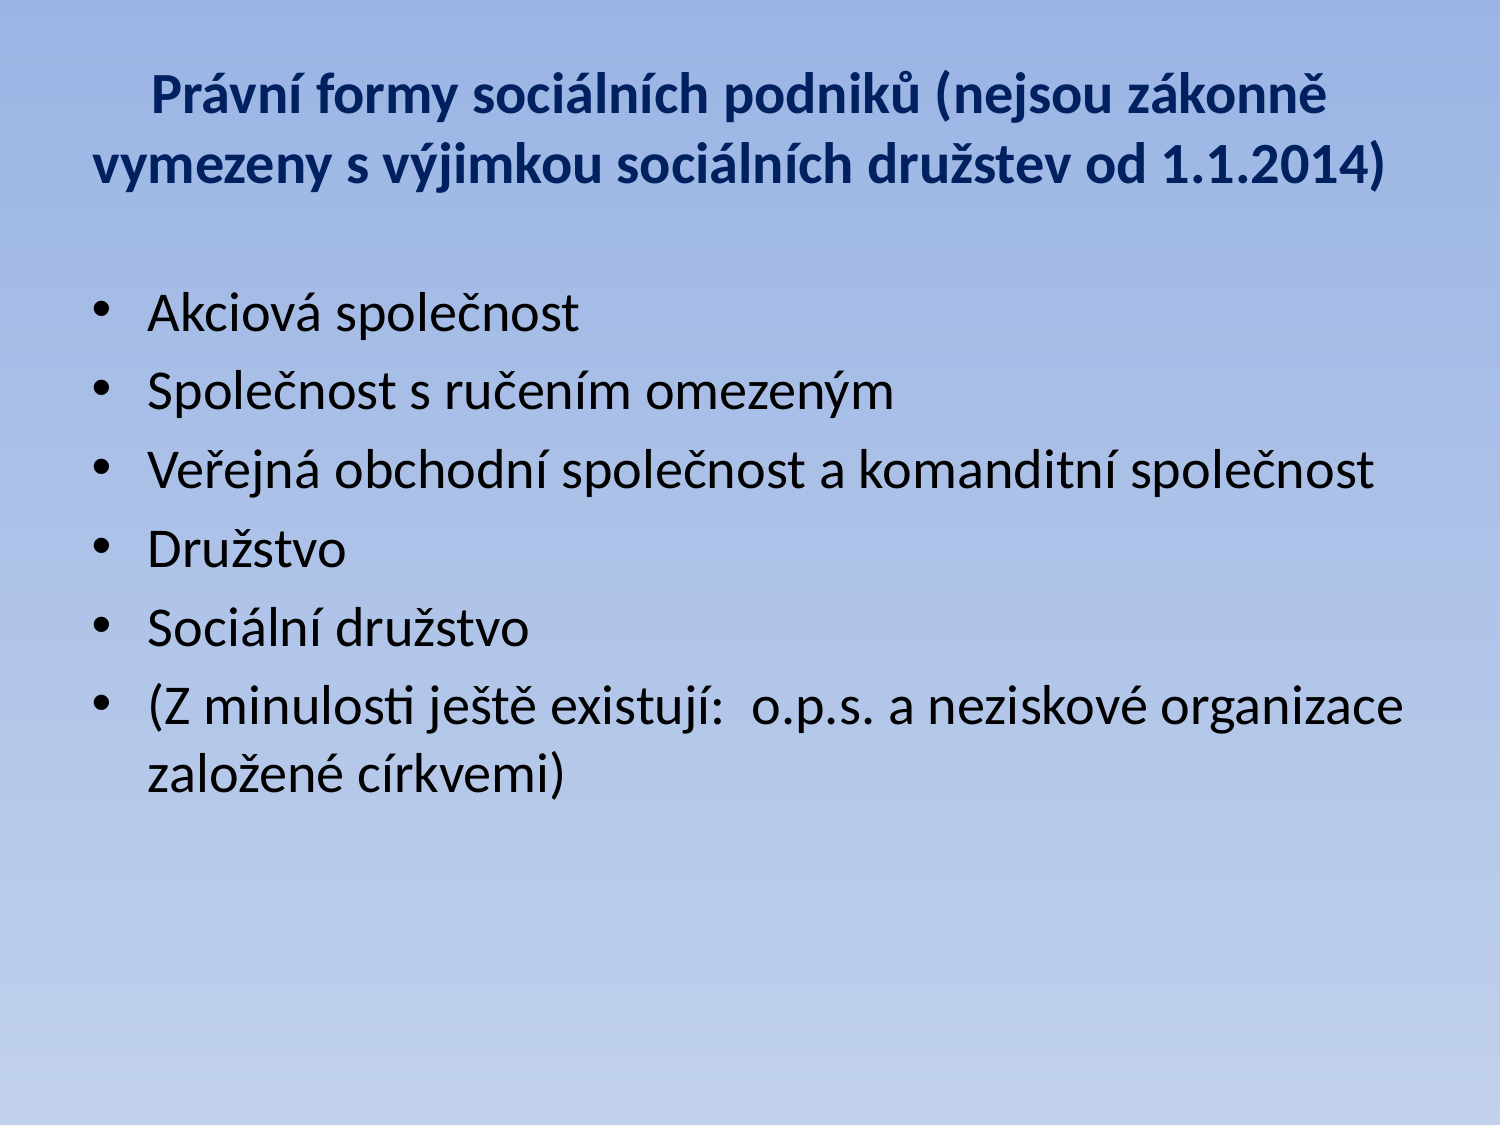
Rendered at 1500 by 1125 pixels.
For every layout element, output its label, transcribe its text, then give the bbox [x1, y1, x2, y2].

list Akciová společnost Společnost s ručením omezeným Veřejná obchodní společnost a komanditní společnost Družstvo Sociální družstvo (Z minulosti ještě existují: o.p.s. a neziskové organizace založené církvemi) [76, 267, 1427, 1010]
title Právní formy sociálních podniků (nejsou zákonně vymezeny s výjimkou sociálních družstev od 1.1.2014) [64, 66, 1415, 254]
